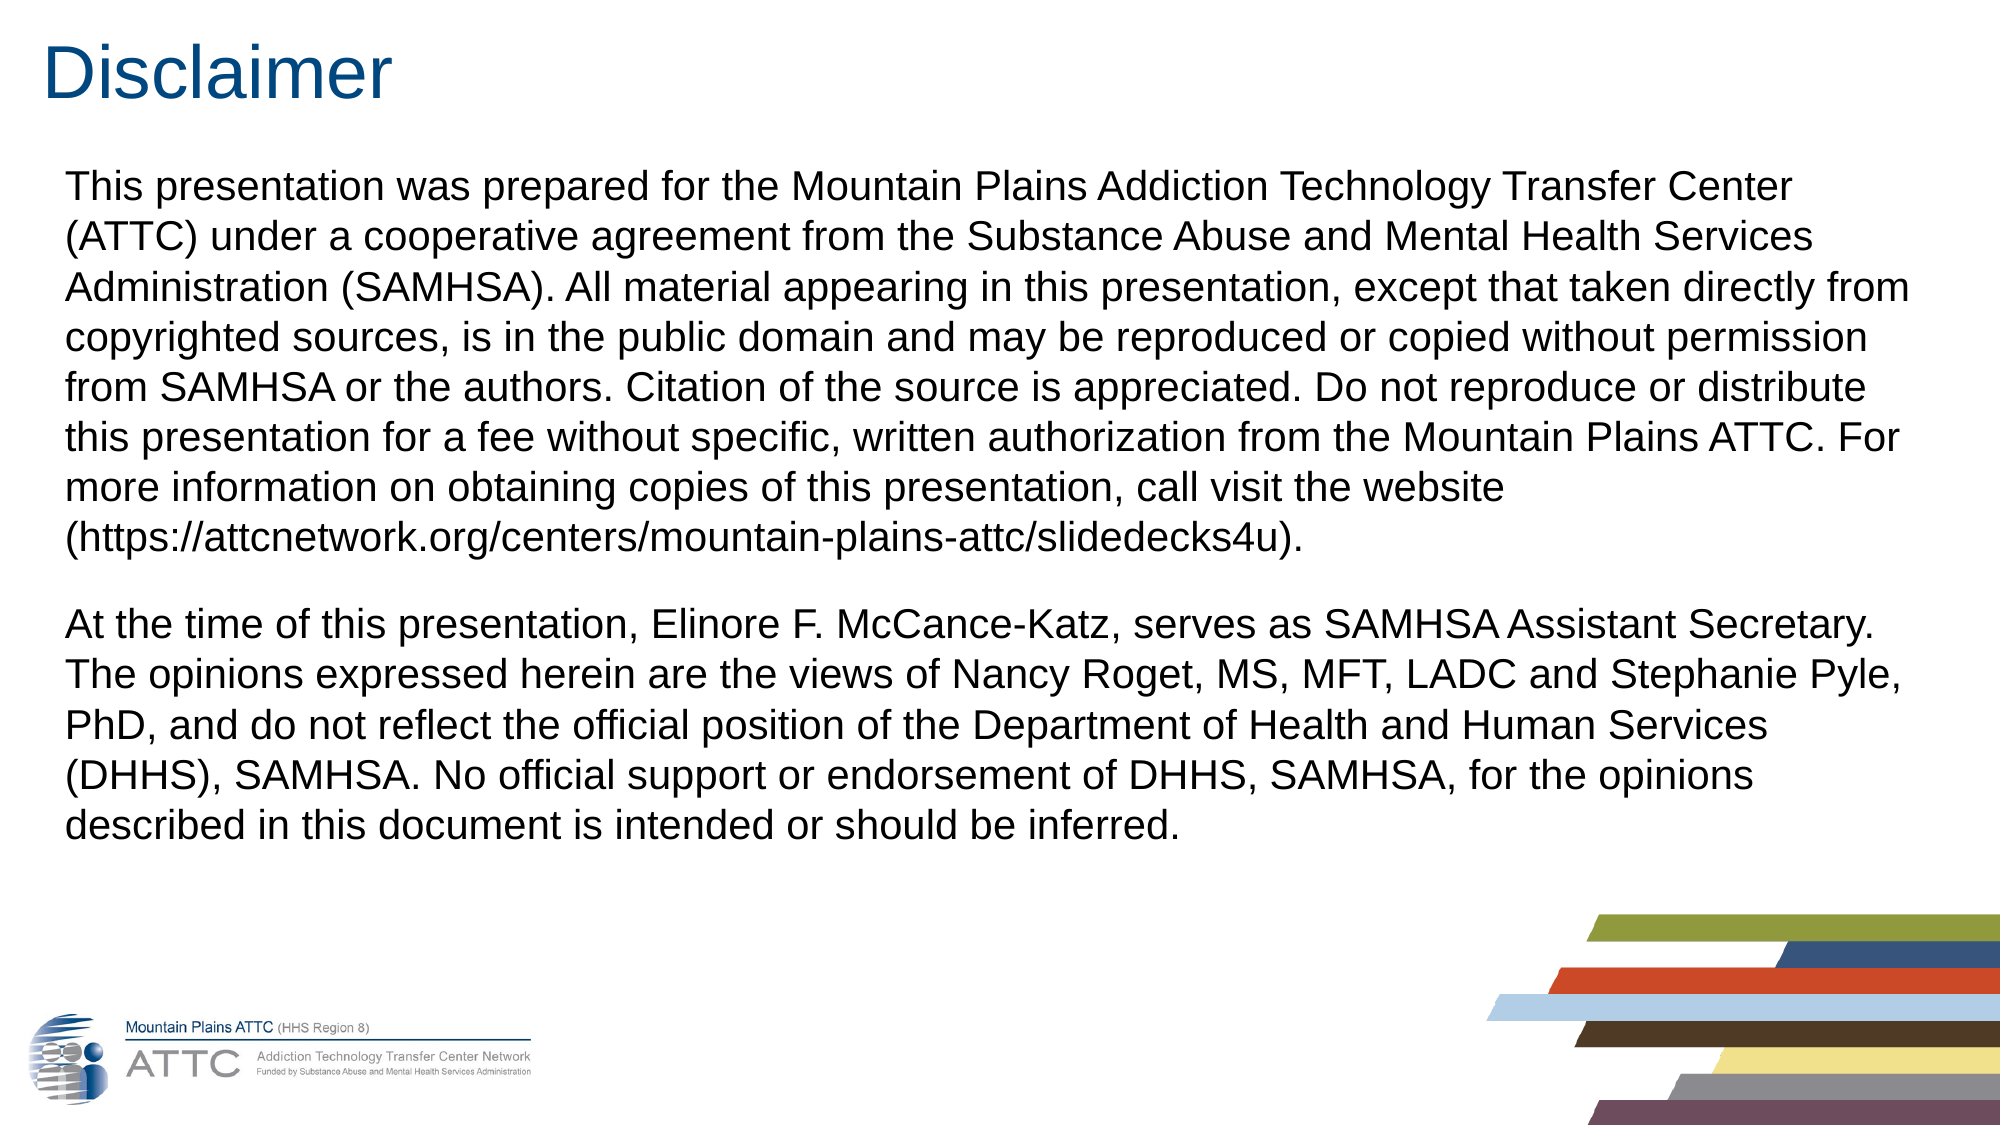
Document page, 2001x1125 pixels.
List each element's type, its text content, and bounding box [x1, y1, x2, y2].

title Disclaimer [27, 16, 1952, 133]
picture [1460, 840, 2000, 1125]
picture [27, 1014, 531, 1105]
text_box This presentation was prepared for the Mountain Plains Addiction Technology Transfer Center (ATTC) under a cooperative agreement from the Substance Abuse and Mental Health Services Administration (SAMHSA). All material appearing in this presentation, except that taken directly from copyrighted sources, is in the public domain and may be reproduced or copied without permission from SAMHSA or the authors. Citation of the source is appreciated. Do not reproduce or distribute this presentation for a fee without specific, written authorization from the Mountain Plains ATTC. For more information on obtaining copies of this presentation, call visit the website (https://attcnetwork.org/centers/mountain-plains-attc/slidedecks4u). At the time of this presentation, Elinore F. McCance-Katz, serves as SAMHSA Assistant Secretary. The opinions expressed herein are the views of Nancy Roget, MS, MFT, LADC and Stephanie Pyle, PhD, and do not reflect the official position of the Department of Health and Human Services (DHHS), SAMHSA. No official support or endorsement of DHHS, SAMHSA, for the opinions described in this document is intended or should be inferred. [49, 151, 1951, 890]
